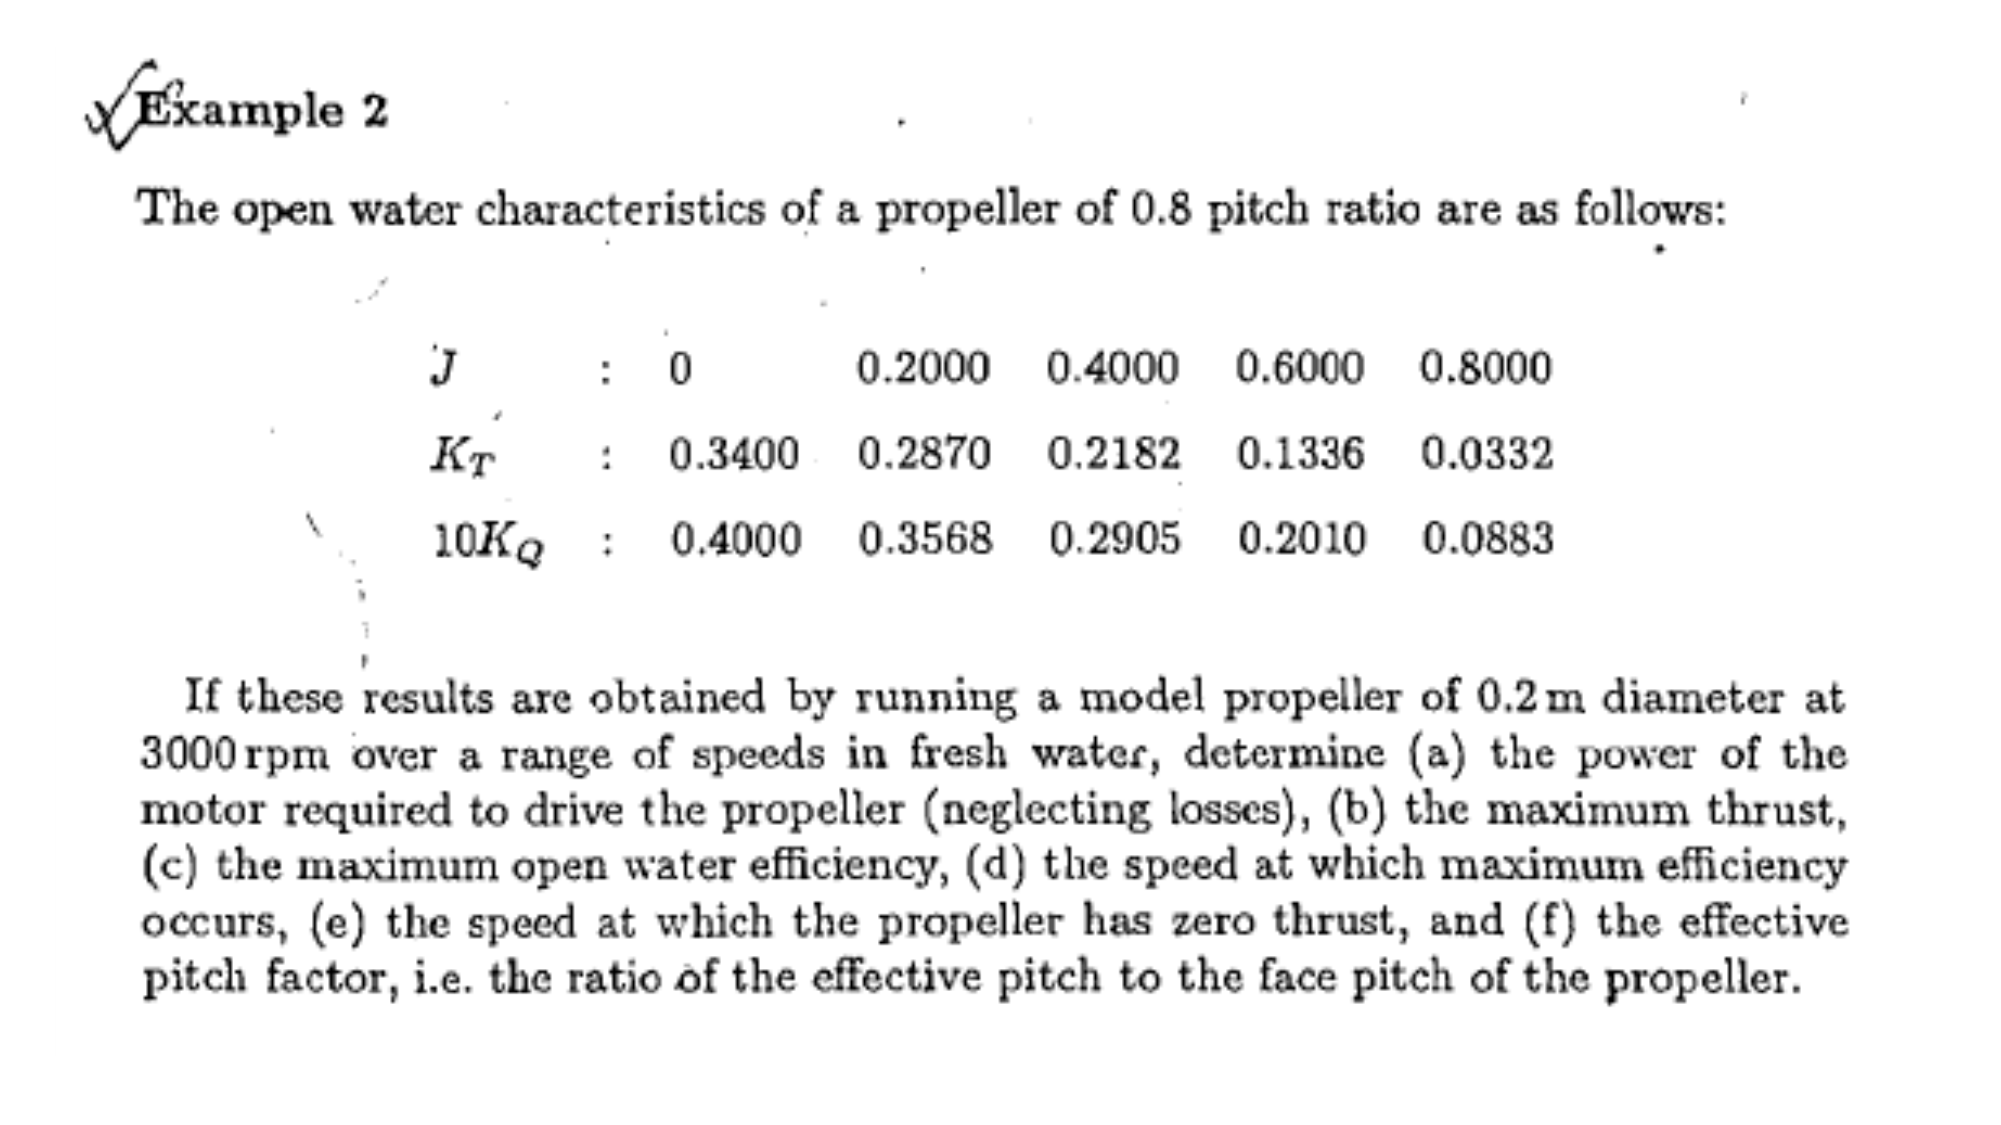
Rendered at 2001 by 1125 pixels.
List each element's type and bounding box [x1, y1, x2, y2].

picture [54, 47, 1905, 1056]
